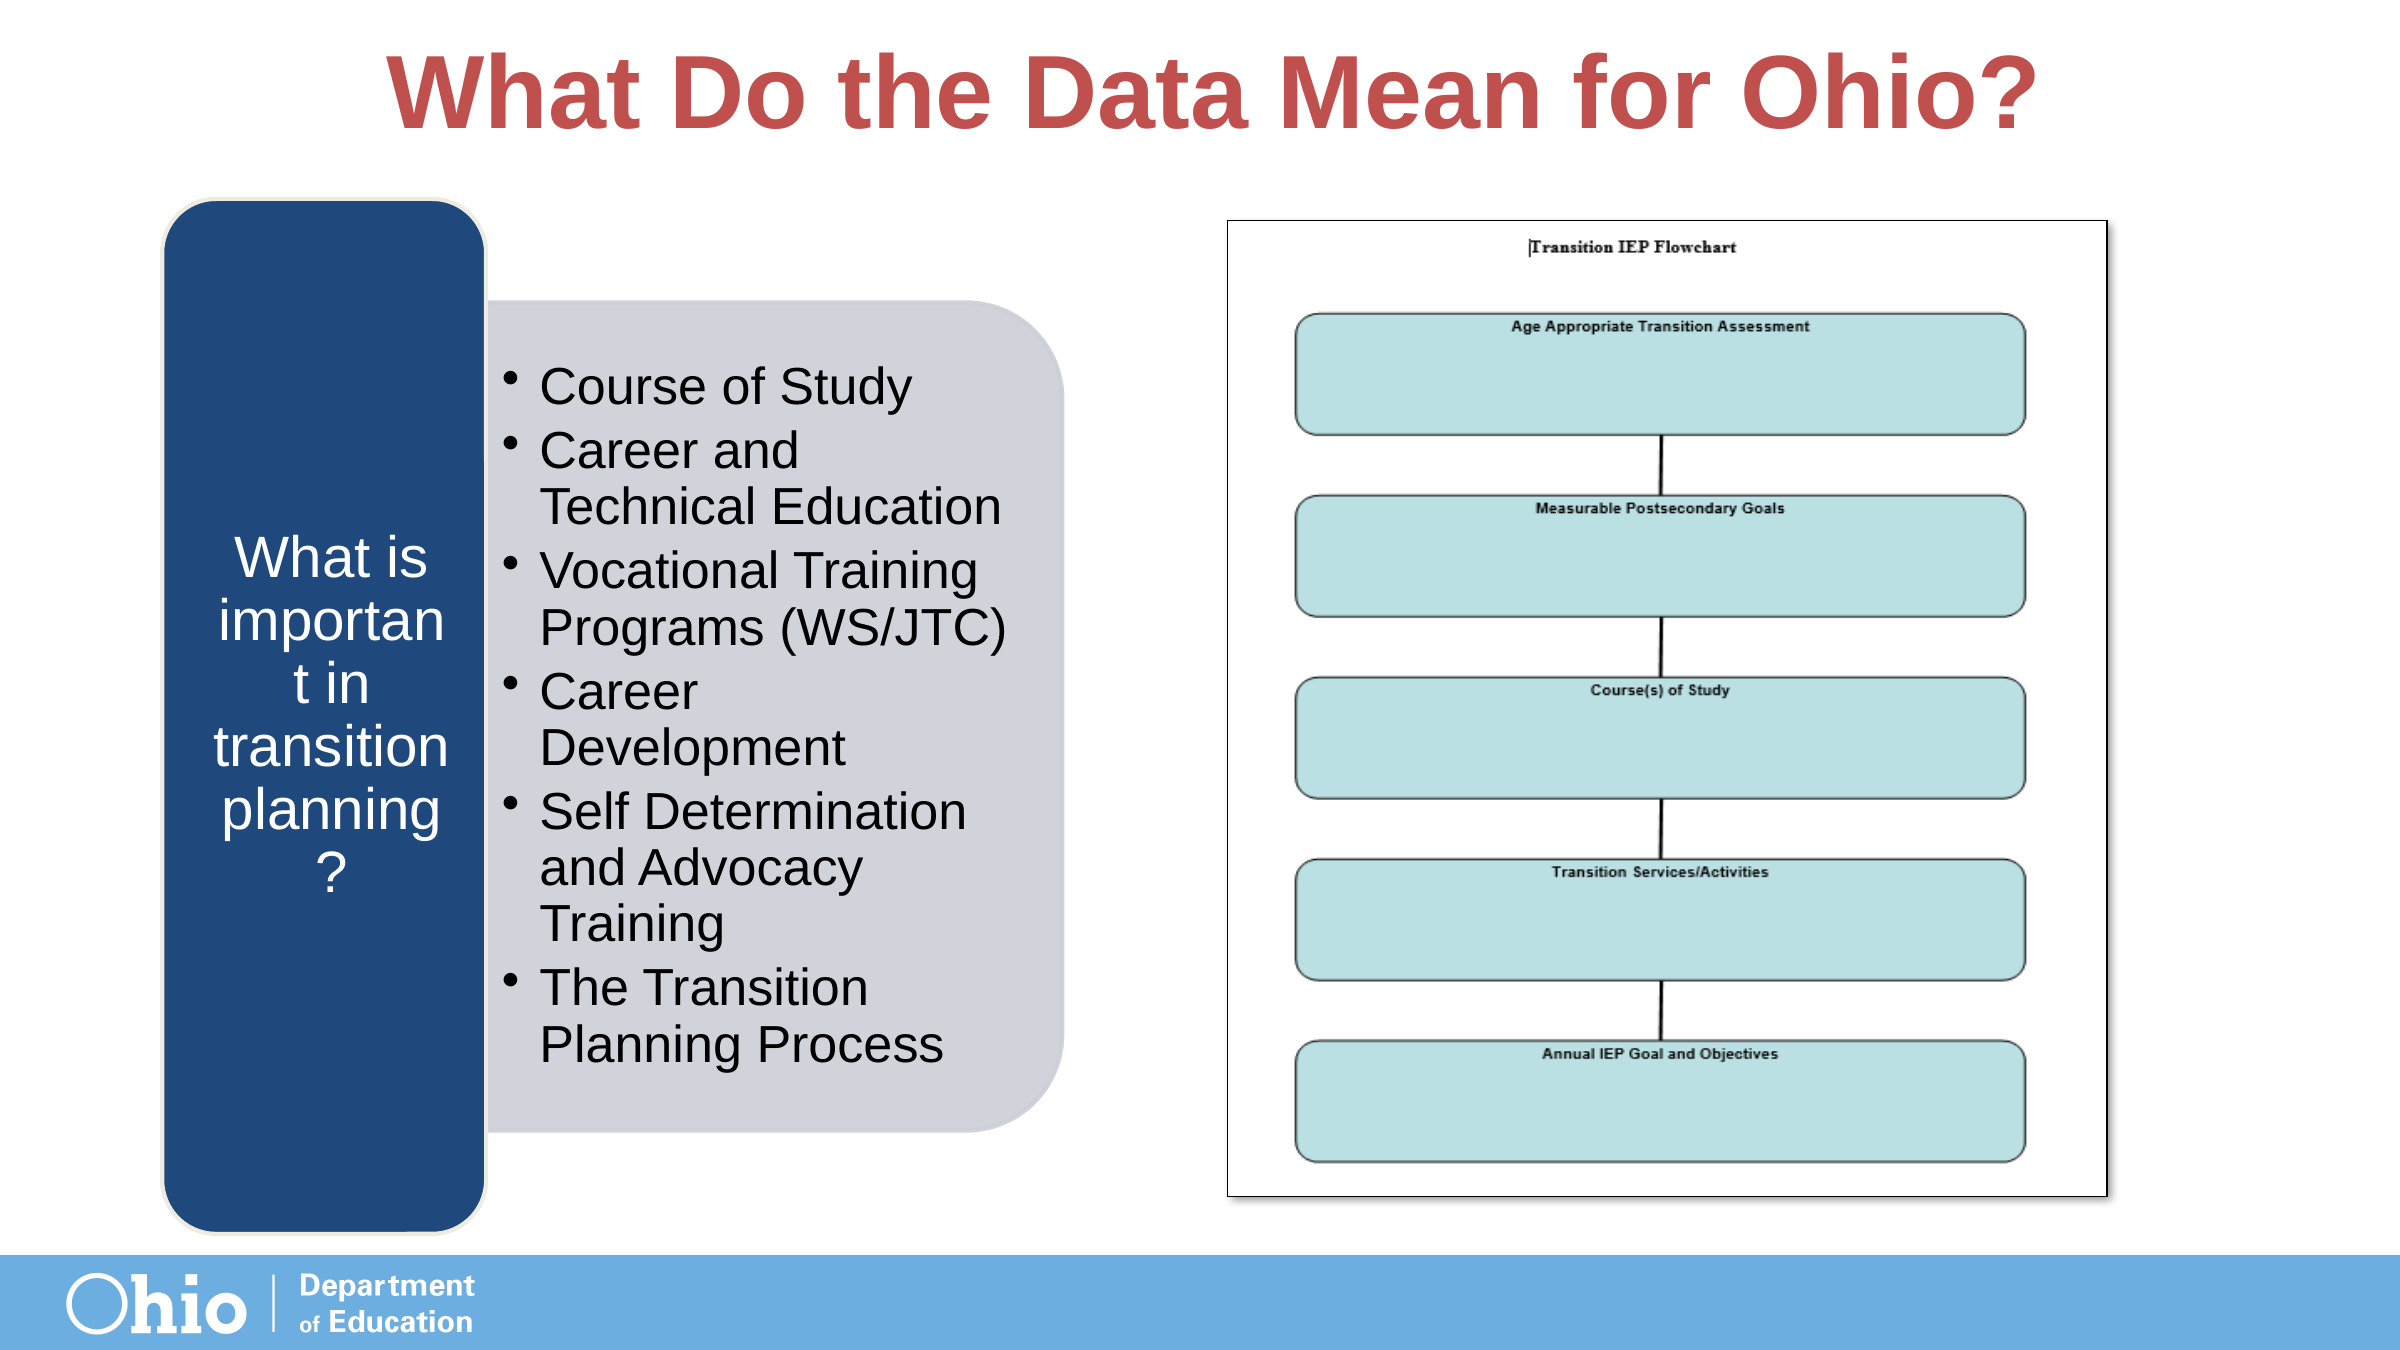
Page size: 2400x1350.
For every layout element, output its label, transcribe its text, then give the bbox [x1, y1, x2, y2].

title What Do the Data Mean for Ohio? [315, 24, 2115, 250]
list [161, 198, 1063, 1235]
picture [1227, 220, 2107, 1197]
picture [0, 1255, 2400, 1350]
